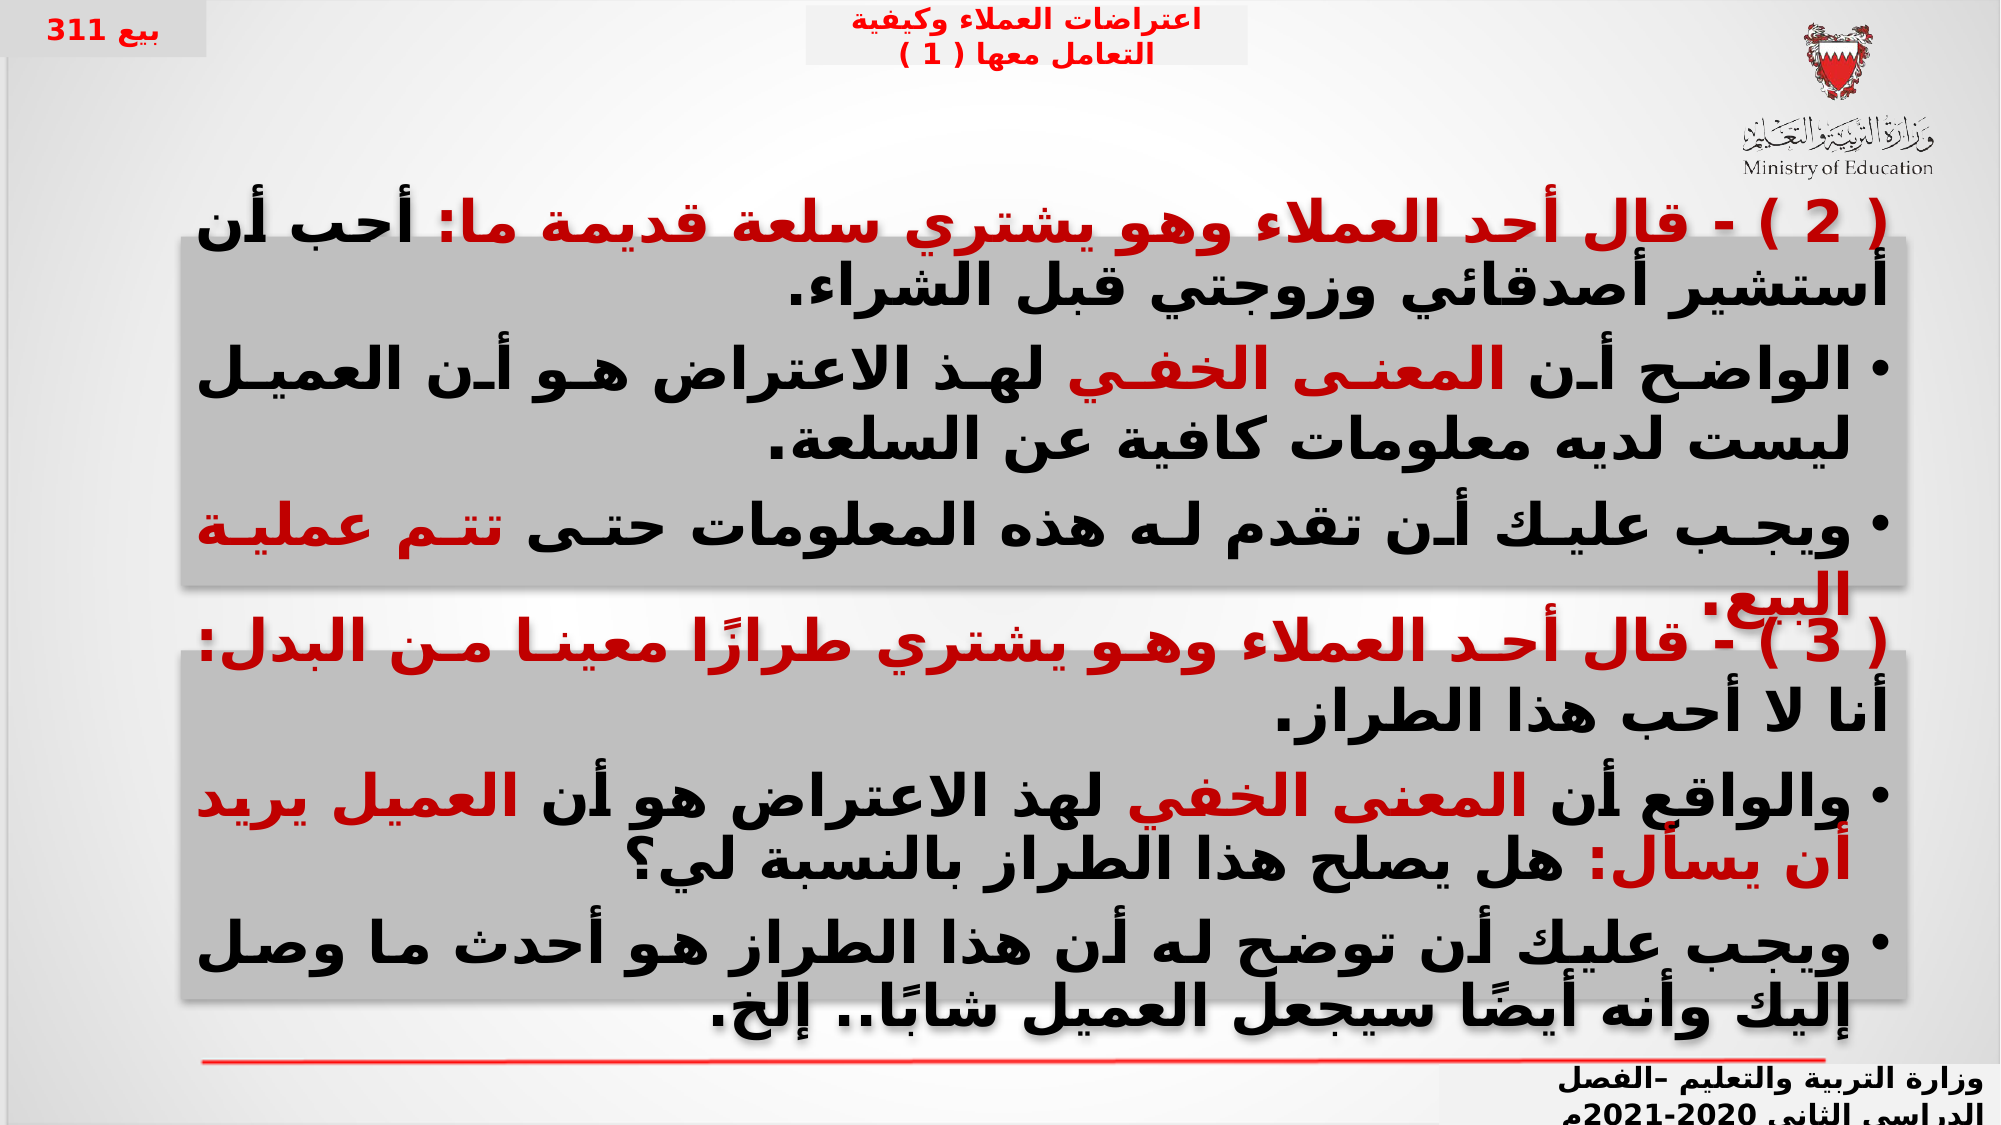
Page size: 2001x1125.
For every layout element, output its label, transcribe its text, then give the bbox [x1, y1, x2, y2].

text_box اعتراضات العملاء وكيفية التعامل معها ( 1 ) [805, 4, 1249, 66]
picture [0, 0, 2001, 1125]
text_box ( 3 ) - قال أحد العملاء وهو يشتري طرازًا معينا من البدل: أنا لا أحب هذا الطراز. والواقع أن المعنى الخفي لهذ الاعتراض هو أن العميل يريد أن يسأل: هل يصلح هذا الطراز بالنسبة لي؟ ويجب عليك أن توضح له أن هذا الطراز هو أحدث ما وصل إليك وأنه أيضًا سيجعل العميل شابًا.. إلخ. [180, 649, 1907, 1000]
text_box بيع 311 [0, 0, 207, 58]
text_box ( 2 ) - قال أحد العملاء وهو يشتري سلعة قديمة ما: أحب أن أستشير أصدقائي وزوجتي قبل الشراء. الواضح أن المعنى الخفي لهذ الاعتراض هو أن العميل ليست لديه معلومات كافية عن السلعة. ويجب عليك أن تقدم له هذه المعلومات حتى تتم عملية البيع. [180, 235, 1907, 587]
text_box وزارة التربية والتعليم –الفصل الدراسي الثاني 2020-2021م [1439, 1064, 2000, 1125]
